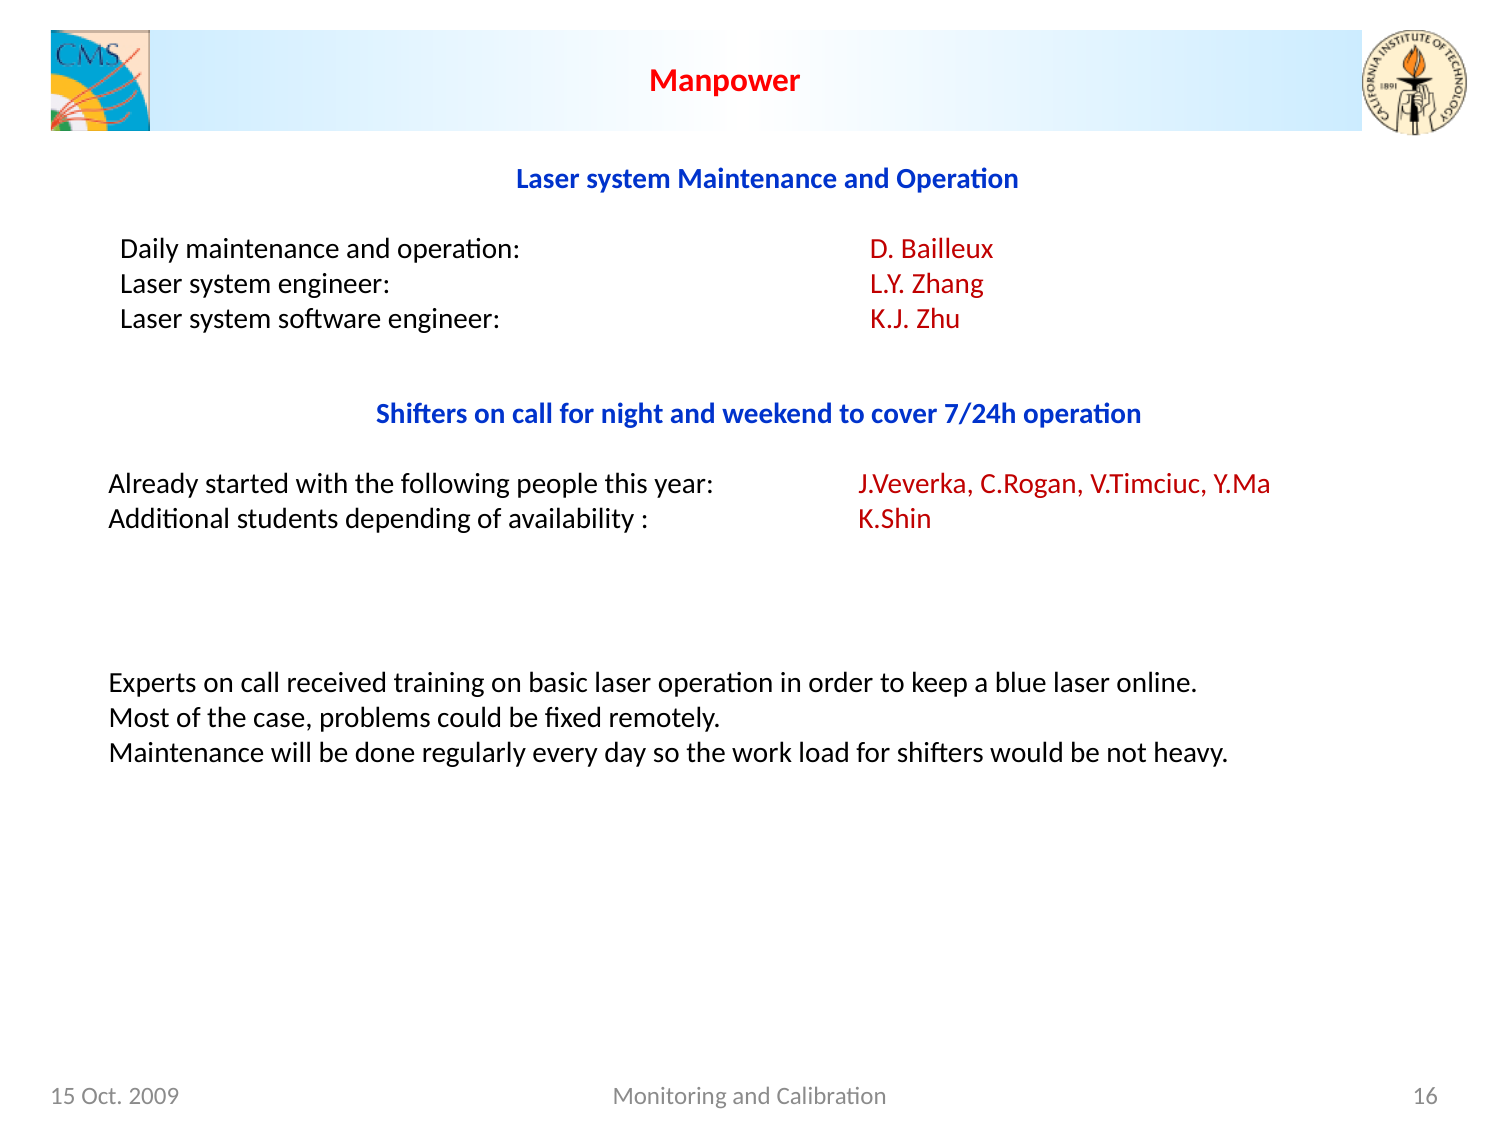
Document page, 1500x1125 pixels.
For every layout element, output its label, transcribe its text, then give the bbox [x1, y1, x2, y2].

text_box Laser system Maintenance and Operation Daily maintenance and operation: D. Bailleux Laser system engineer: L.Y. Zhang Laser system software engineer: K.J. Zhu [105, 152, 1437, 342]
text_box Experts on call received training on basic laser operation in order to keep a blue laser online. Most of the case, problems could be fixed remotely. Maintenance will be done regularly every day so the work load for shifters would be not heavy. [93, 656, 1289, 776]
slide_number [35, 1065, 386, 1125]
picture [1362, 30, 1475, 138]
text_box Manpower [472, 44, 978, 112]
slide_number 16 [1103, 1065, 1454, 1125]
footer Monitoring and Calibration [512, 1065, 988, 1125]
text_box Shifters on call for night and weekend to cover 7/24h operation Already started with the following people this year: J.Veverka, C.Rogan, V.Timciuc, Y.Ma Additional students depending of availability : K.Shin [93, 386, 1426, 542]
